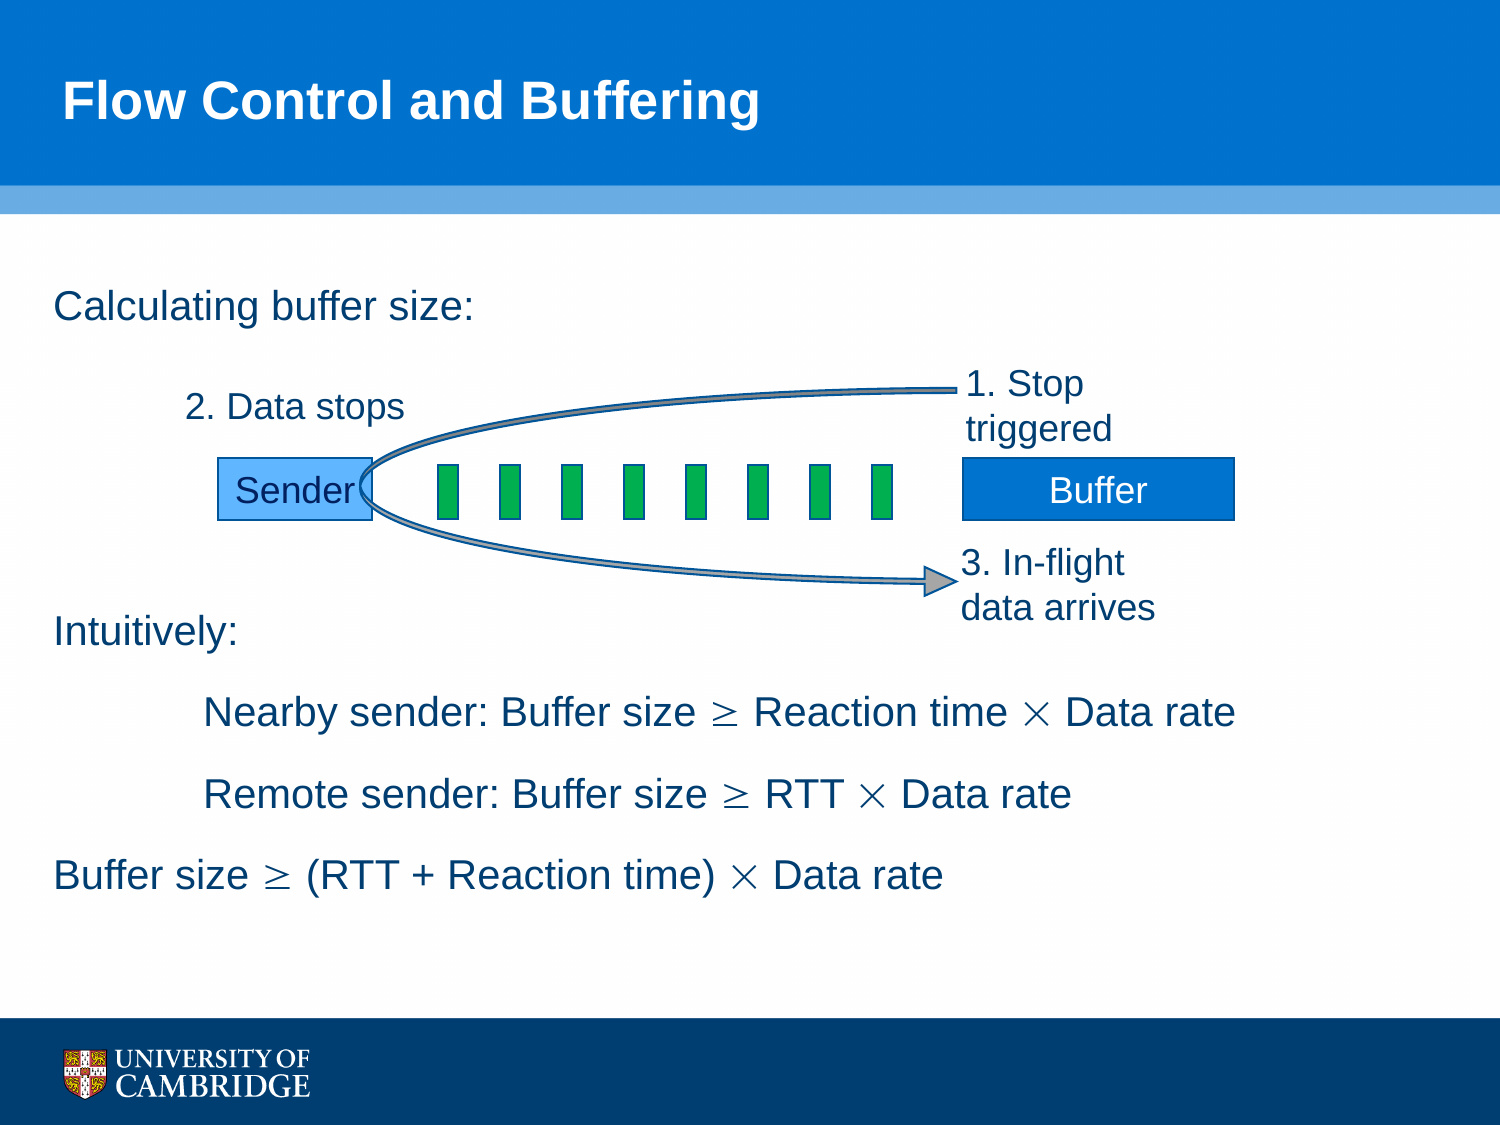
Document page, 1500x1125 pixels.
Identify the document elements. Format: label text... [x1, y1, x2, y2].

text_box [871, 464, 893, 520]
text_box [561, 464, 583, 520]
text_box 2. Data stops [169, 374, 421, 434]
text_box [359, 386, 959, 598]
list Calculating buffer size: Intuitively: Nearby sender: Buffer size  Reaction time  Data rate Remote sender: Buffer size  RTT  Data rate Buffer size  (RTT + Reaction time)  Data rate [53, 278, 1427, 947]
text_box Buffer [962, 457, 1235, 521]
text_box 1. Stop triggered [950, 351, 1129, 457]
text_box 3. In-flight data arrives [945, 530, 1172, 635]
text_box [809, 464, 831, 520]
text_box Sender [217, 457, 373, 521]
text_box [499, 464, 521, 520]
title Flow Control and Buffering [63, 65, 1437, 135]
text_box [685, 464, 707, 520]
text_box [623, 464, 645, 520]
picture [0, 0, 1500, 1125]
text_box [437, 464, 459, 520]
text_box [747, 464, 769, 520]
